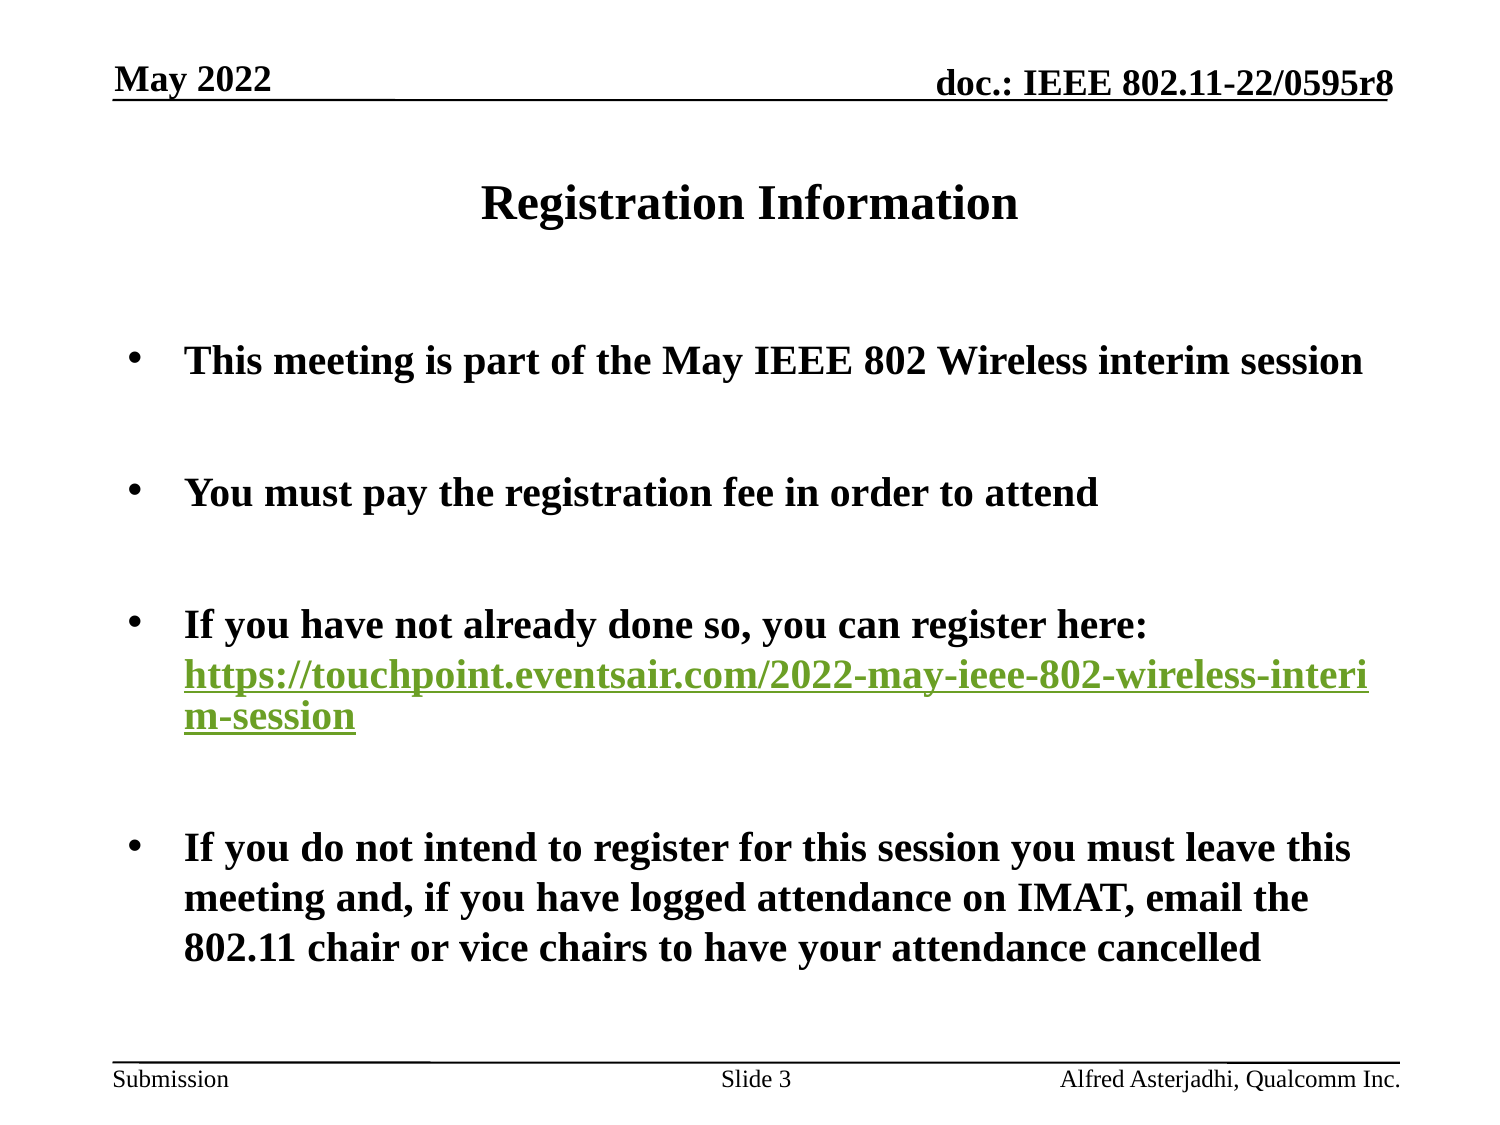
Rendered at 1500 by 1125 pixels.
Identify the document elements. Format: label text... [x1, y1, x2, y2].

list This meeting is part of the May IEEE 802 Wireless interim session You must pay the registration fee in order to attend If you have not already done so, you can register here: https://touchpoint.eventsair.com/2022-may-ieee-802-wireless-interim-session If you do not intend to register for this session you must leave this meeting and, if you have logged attendance on IMAT, email the 802.11 chair or vice chairs to have your attendance cancelled [112, 324, 1388, 1000]
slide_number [114, 54, 423, 100]
slide_number Slide 3 [712, 1061, 800, 1123]
footer Alfred Asterjadhi, Qualcomm Inc. [878, 1061, 1402, 1093]
title Registration Information [112, 112, 1388, 288]
